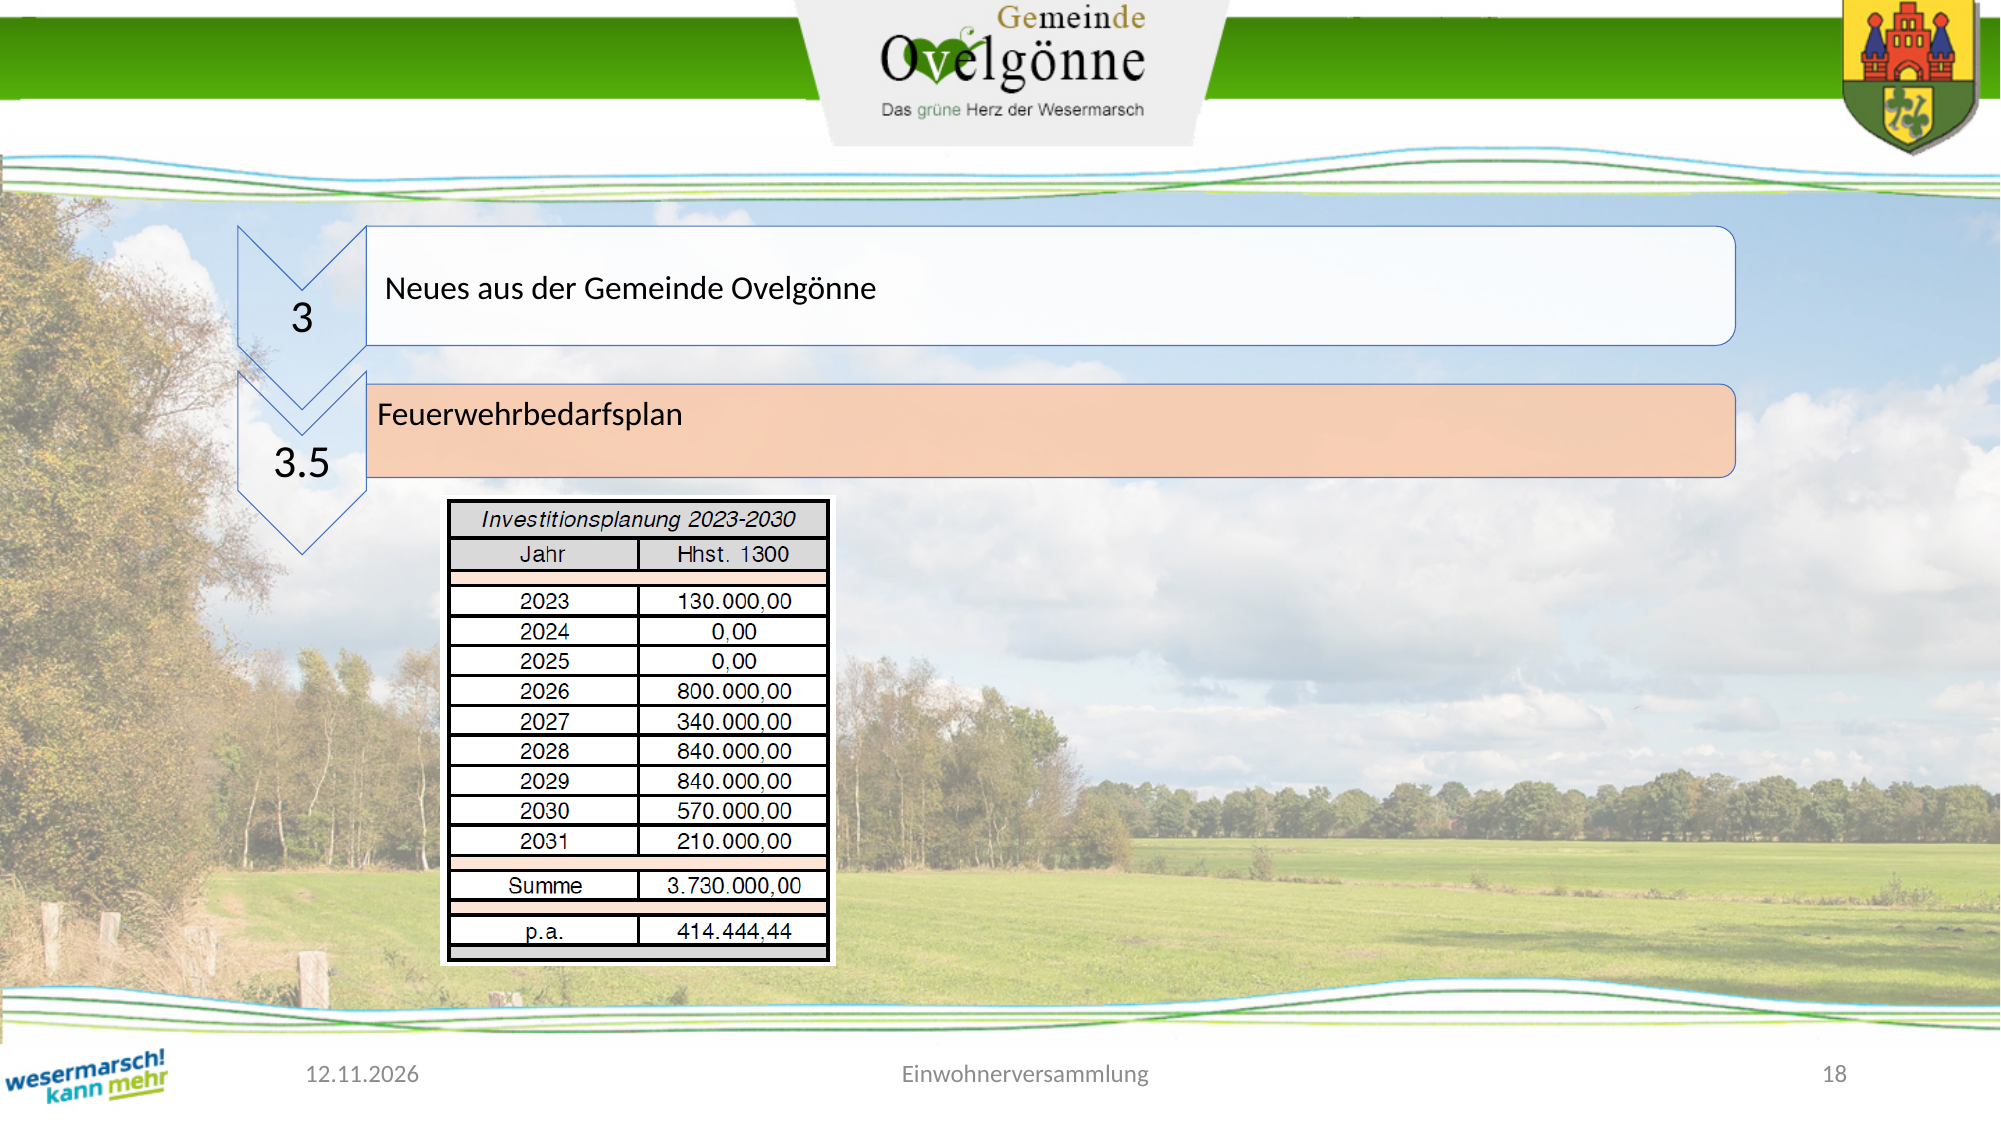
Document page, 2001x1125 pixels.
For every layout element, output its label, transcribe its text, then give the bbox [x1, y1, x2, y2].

footer Einwohnerversammlung [662, 1042, 1389, 1103]
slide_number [137, 1042, 588, 1103]
picture [0, 0, 2001, 1125]
slide_number 18 [1412, 1042, 1863, 1103]
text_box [237, 225, 1736, 555]
